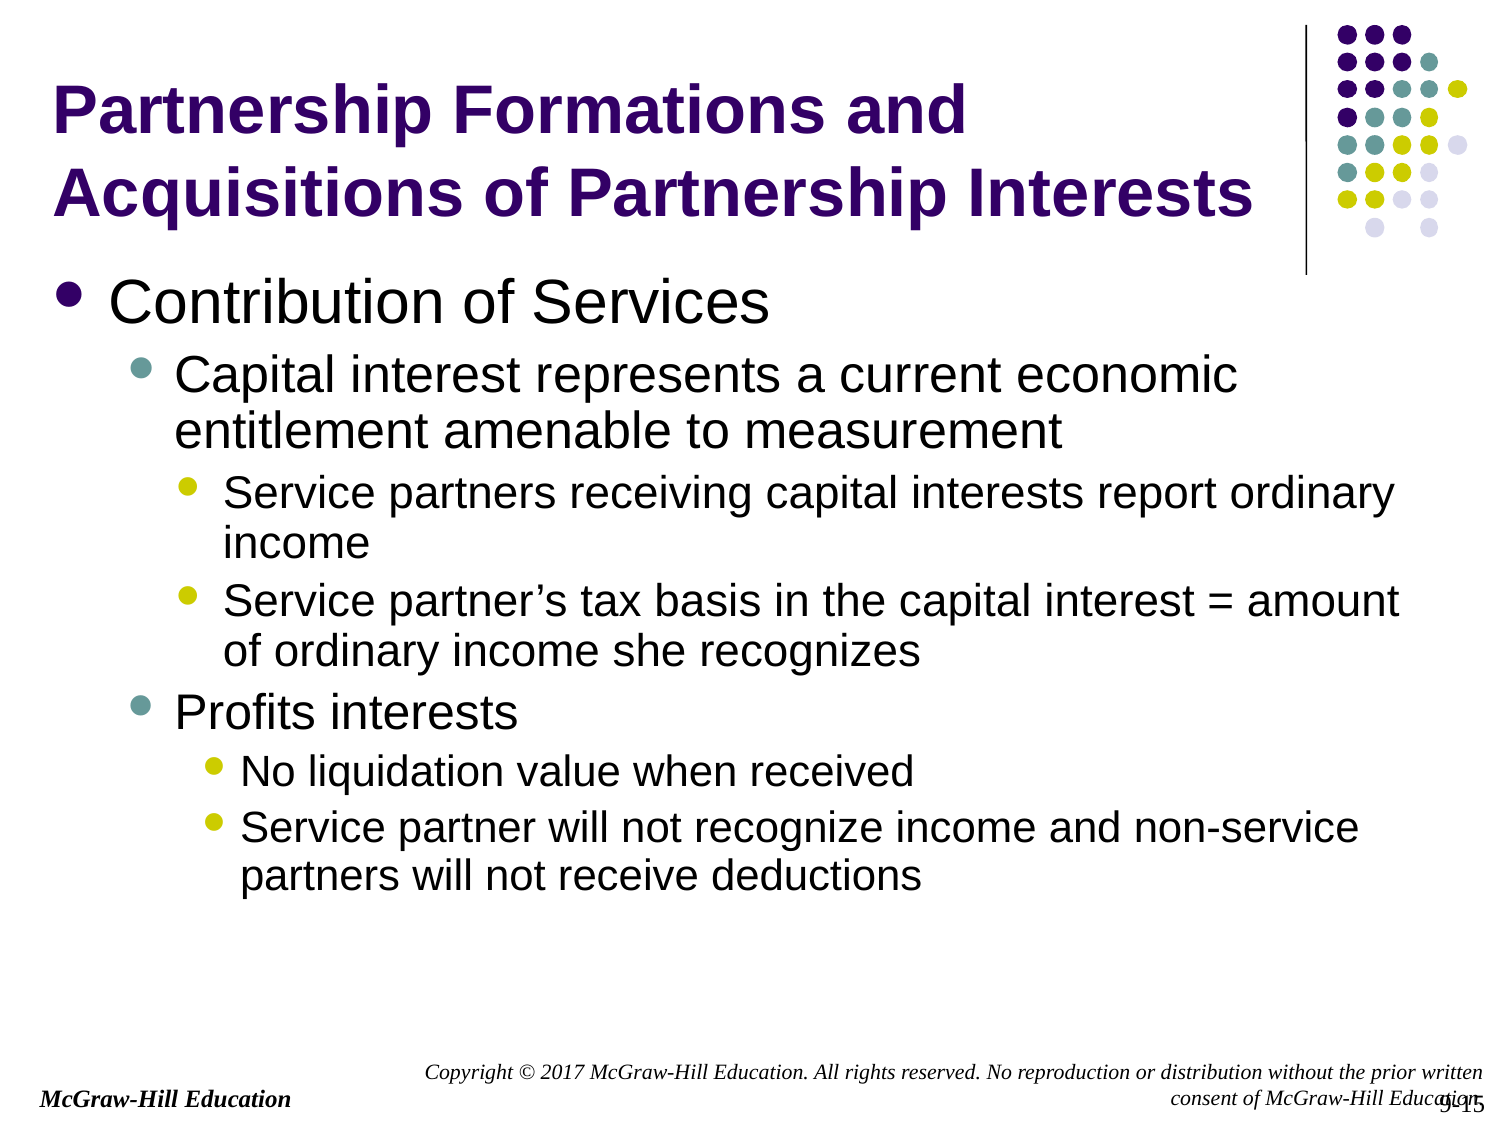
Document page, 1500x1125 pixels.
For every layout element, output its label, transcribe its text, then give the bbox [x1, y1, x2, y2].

text_box Partnership Formations and Acquisitions of Partnership Interests [37, 62, 1300, 238]
text_box 9-15 [1187, 1049, 1500, 1125]
list Contribution of Services Capital interest represents a current economic entitlement amenable to measurement Service partners receiving capital interests report ordinary income Service partner’s tax basis in the capital interest = amount of ordinary income she recognizes Profits interests No liquidation value when received Service partner will not recognize income and non-service partners will not receive deductions [37, 262, 1425, 1075]
